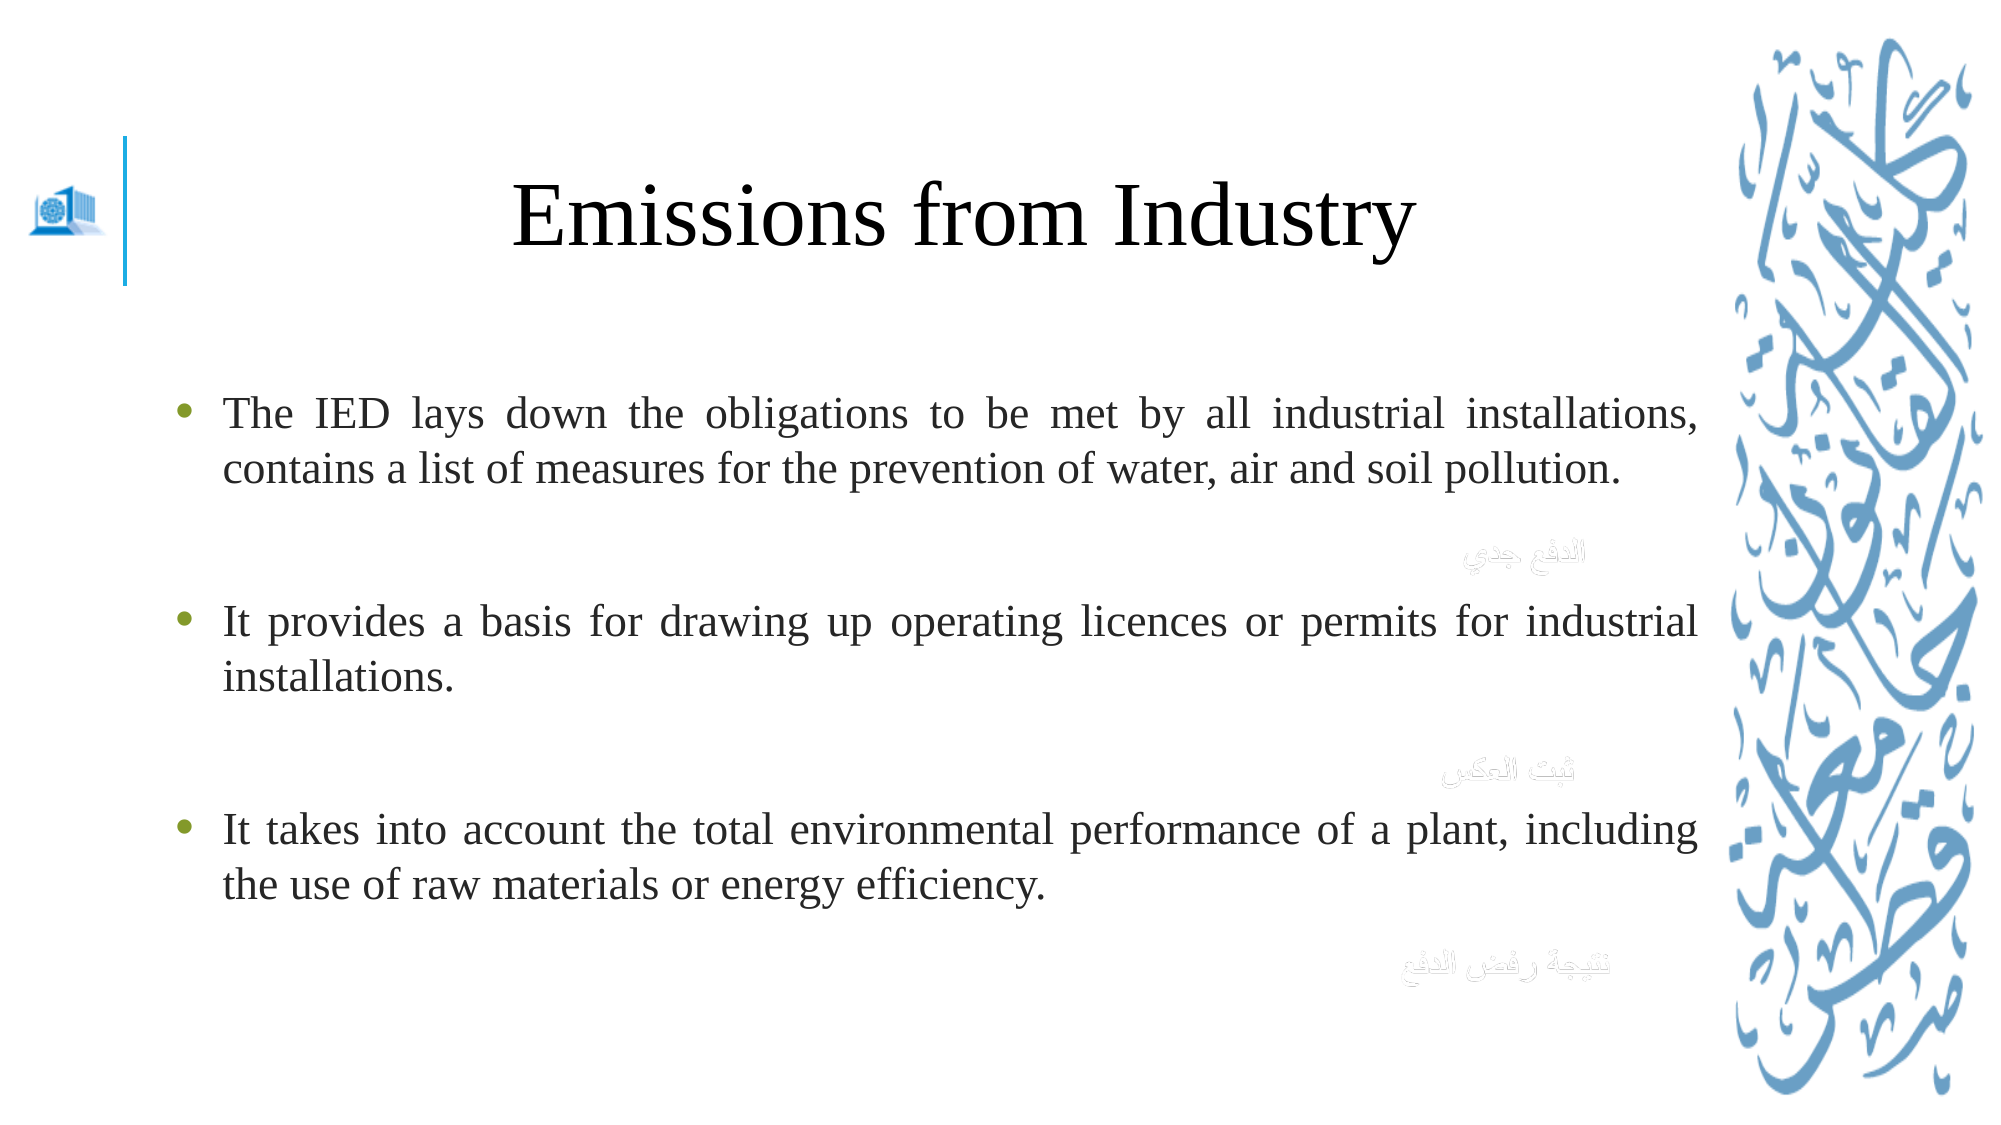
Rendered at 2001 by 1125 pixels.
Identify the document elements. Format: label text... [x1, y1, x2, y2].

picture [1394, 517, 1658, 600]
list The IED lays down the obligations to be met by all industrial installations, contains a list of measures for the prevention of water, air and soil pollution. It provides a basis for drawing up operating licences or permits for industrial installations. It takes into account the total environmental performance of a plant, including the use of raw materials or energy efficiency. [168, 375, 1708, 956]
picture [1377, 929, 1649, 1011]
picture [1718, 26, 1987, 1125]
title Emissions from Industry [168, 96, 1711, 342]
picture [1377, 736, 1641, 819]
picture [24, 179, 111, 240]
